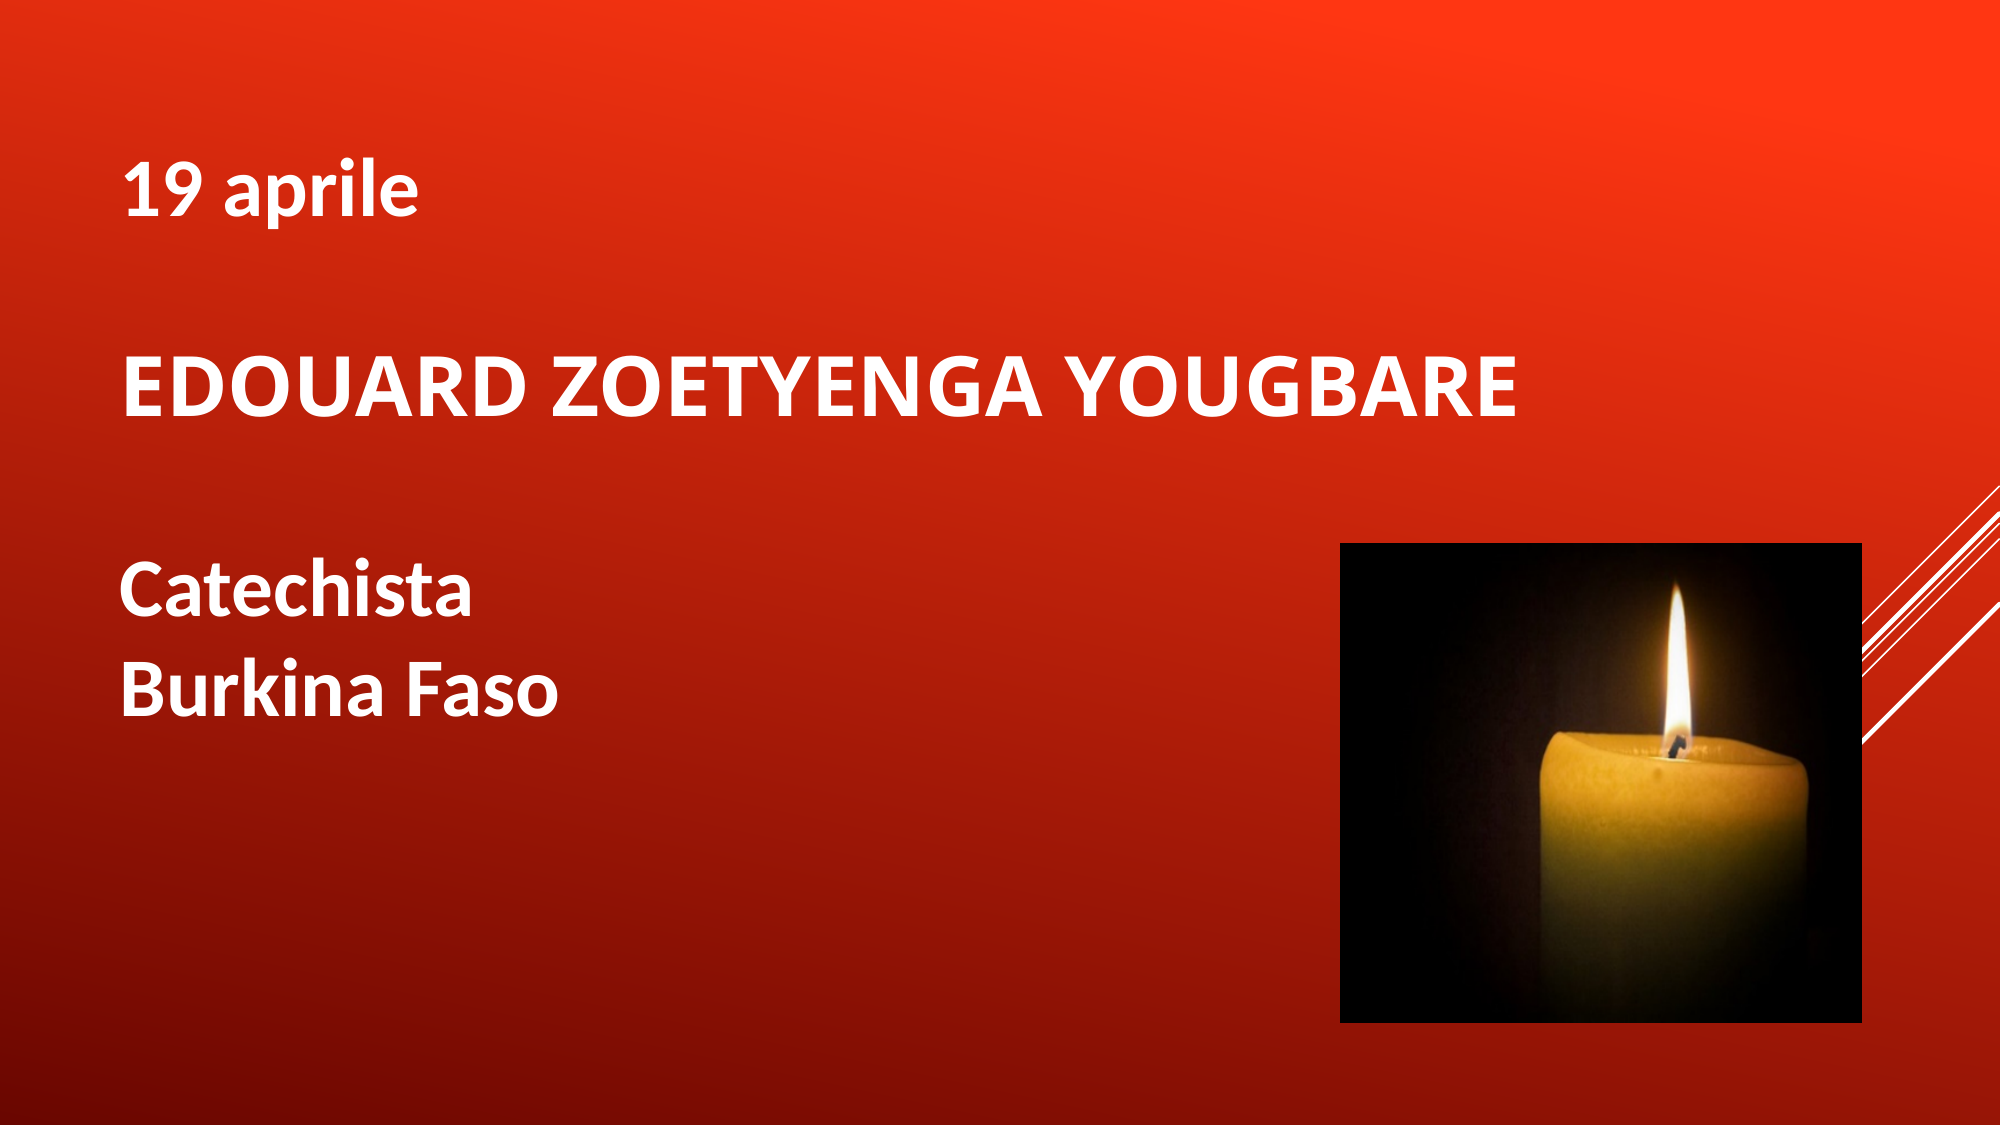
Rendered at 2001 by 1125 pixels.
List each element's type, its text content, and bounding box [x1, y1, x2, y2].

text_box 19 aprile EDOUARD ZOETYENGA YOUGBARE Catechista Burkina Faso [104, 126, 1961, 841]
picture [1340, 542, 1862, 1024]
